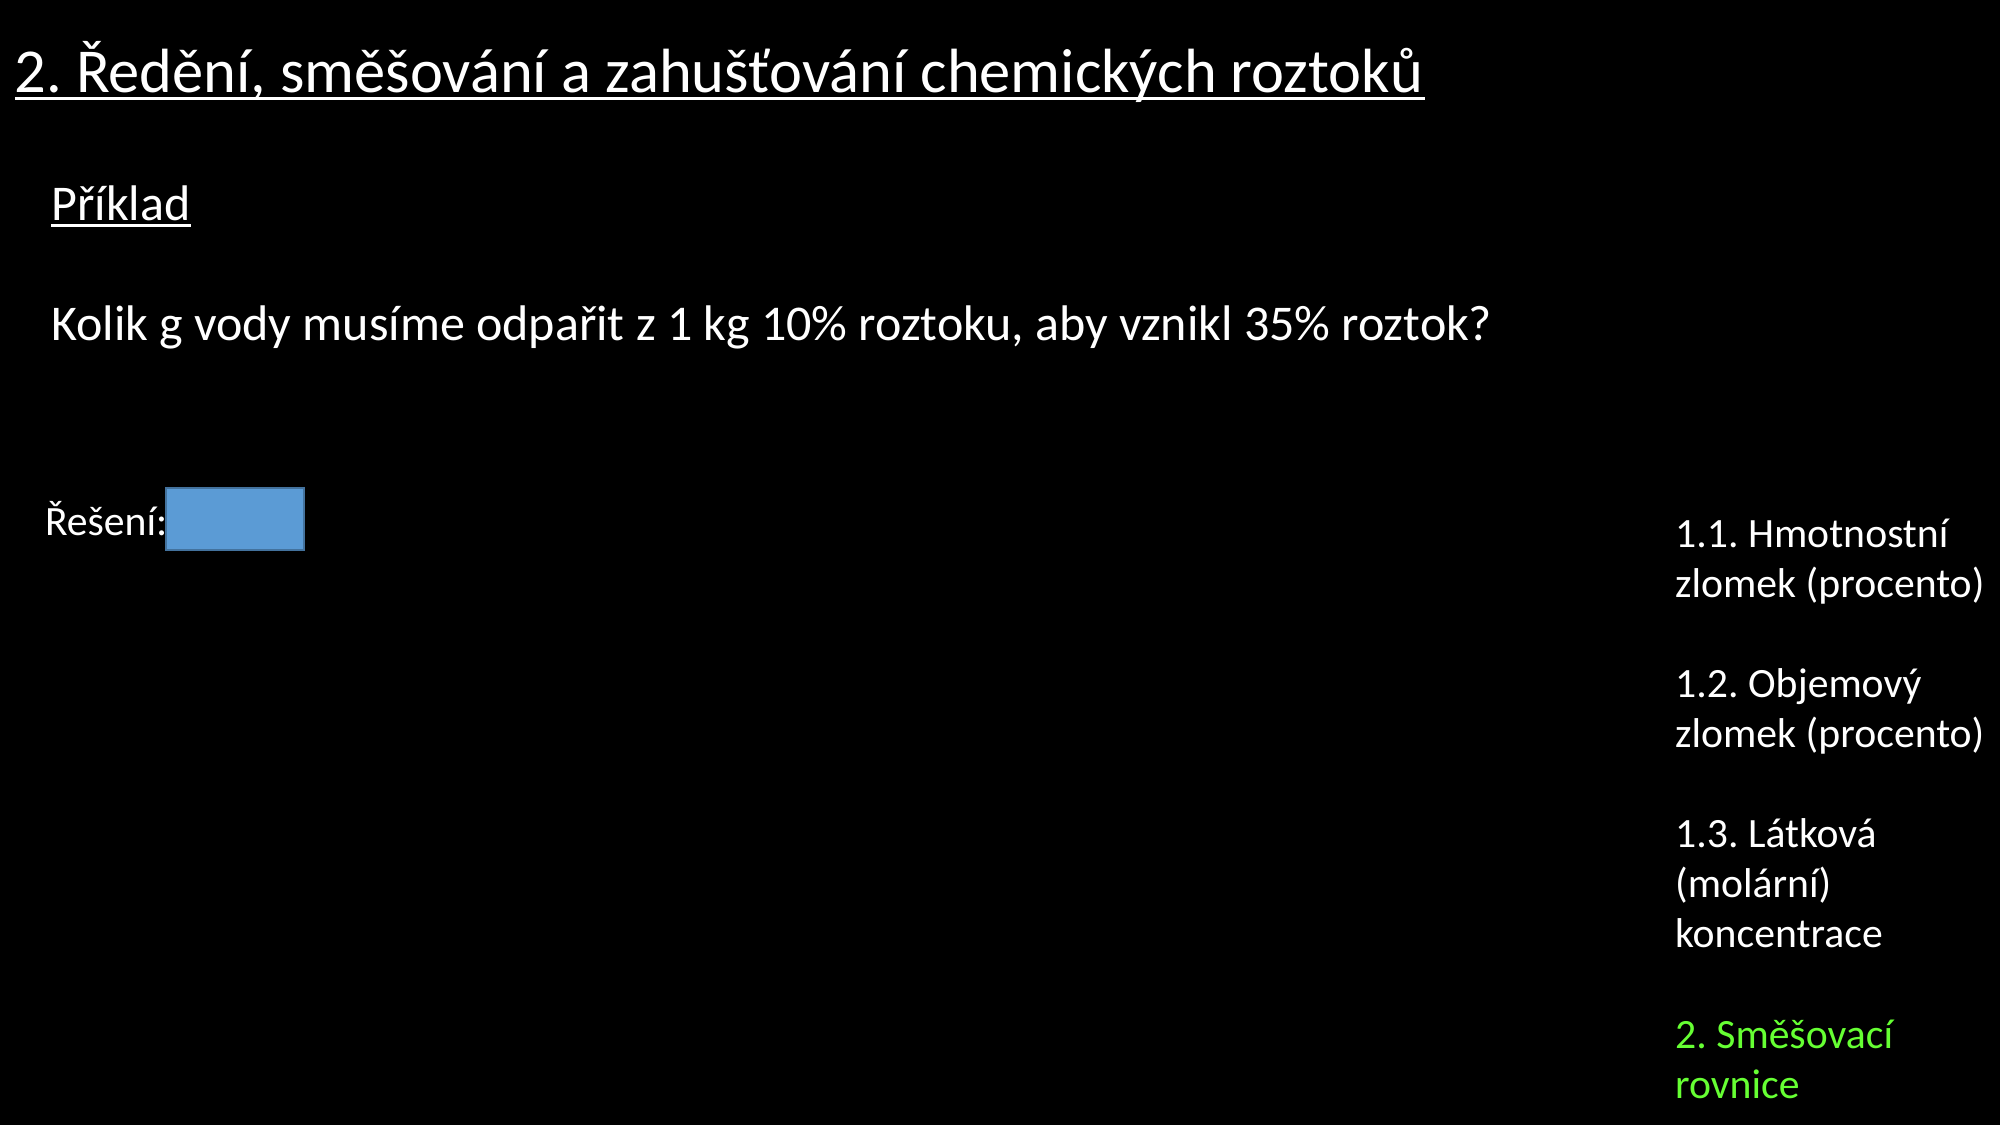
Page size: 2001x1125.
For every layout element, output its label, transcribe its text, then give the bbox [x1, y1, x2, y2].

text_box 2. Ředění, směšování a zahušťování chemických roztoků [0, 0, 1501, 136]
text_box [165, 487, 305, 551]
text_box 1.1. Hmotnostní zlomek (procento) 1.2. Objemový zlomek (procento) 1.3. Látková (molární) koncentrace 2. Směšovací rovnice [1659, 523, 2000, 1125]
text_box Řešení: 714,3 g [29, 479, 1133, 1039]
text_box Příklad Kolik g vody musíme odpařit z 1 kg 10% roztoku, aby vznikl 35% roztok? [36, 163, 1519, 478]
